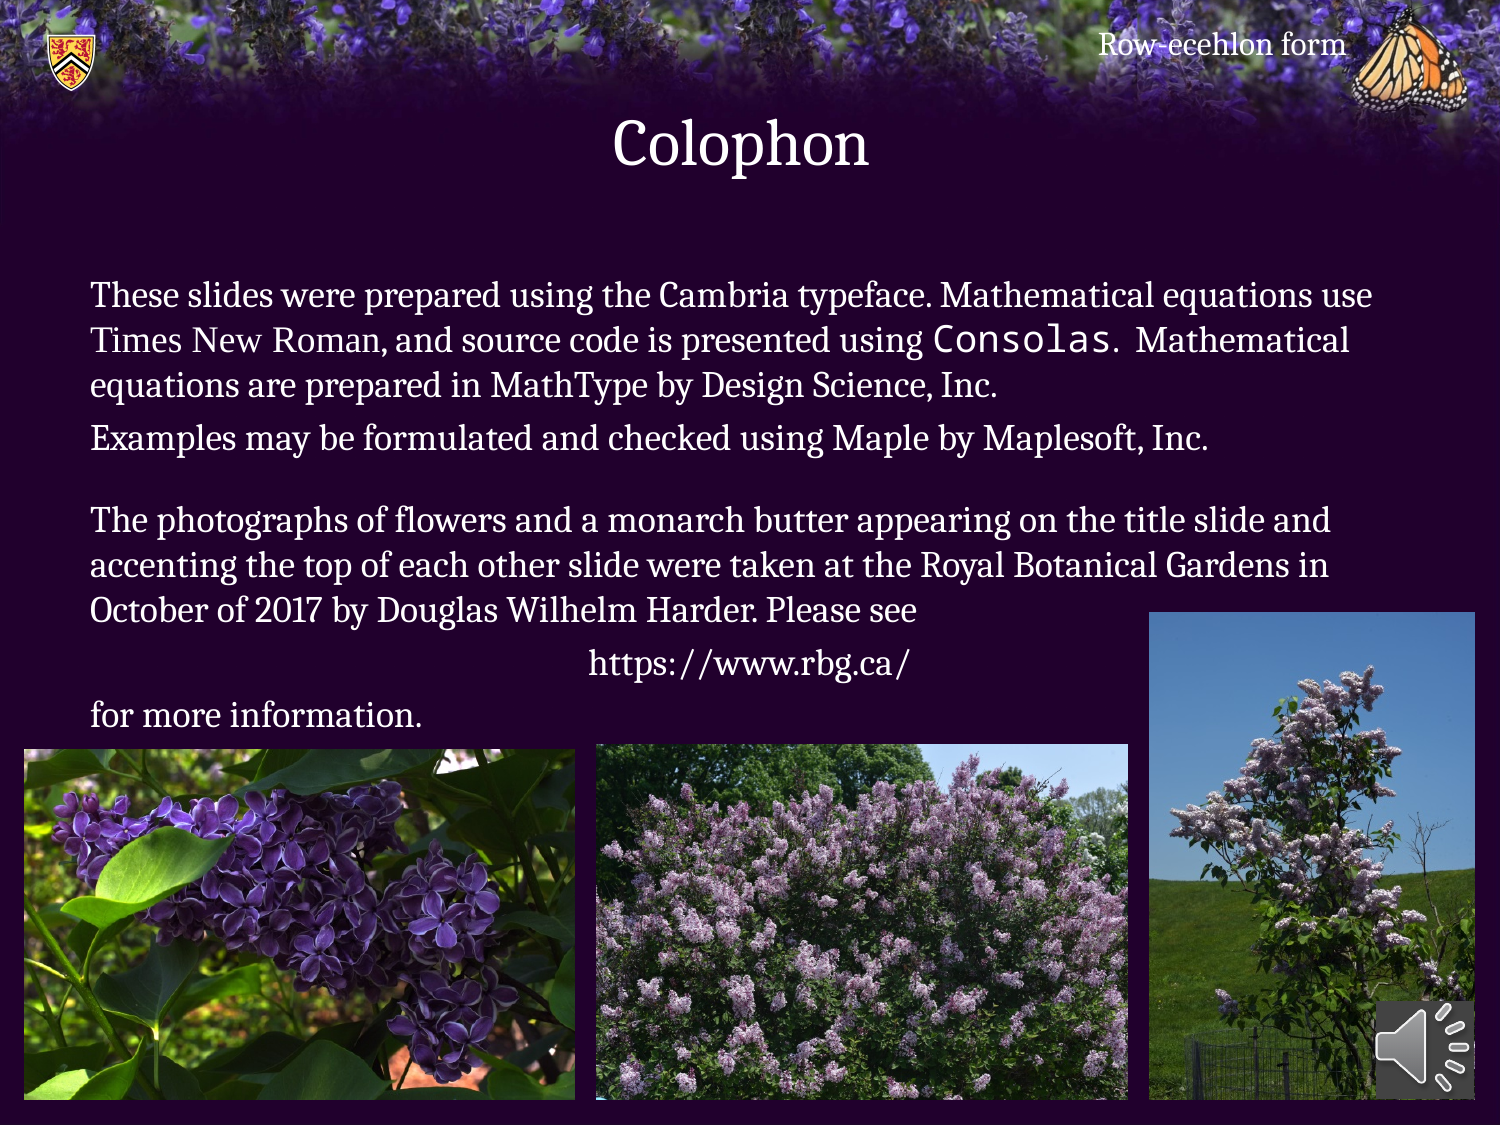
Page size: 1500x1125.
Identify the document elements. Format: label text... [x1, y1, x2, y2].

list These slides were prepared using the Cambria typeface. Mathematical equations use Times New Roman, and source code is presented using Consolas. Mathematical equations are prepared in MathType by Design Science, Inc. Examples may be formulated and checked using Maple by Maplesoft, Inc. The photographs of flowers and a monarch butter appearing on the title slide and accenting the top of each other slide were taken at the Royal Botanical Gardens in October of 2017 by Douglas Wilhelm Harder. Please see https://www.rbg.ca/ for more information. [75, 262, 1425, 1005]
title Colophon [75, 45, 1425, 233]
picture [0, 0, 1500, 1125]
footer Row-ecehlon form [320, 12, 1363, 73]
